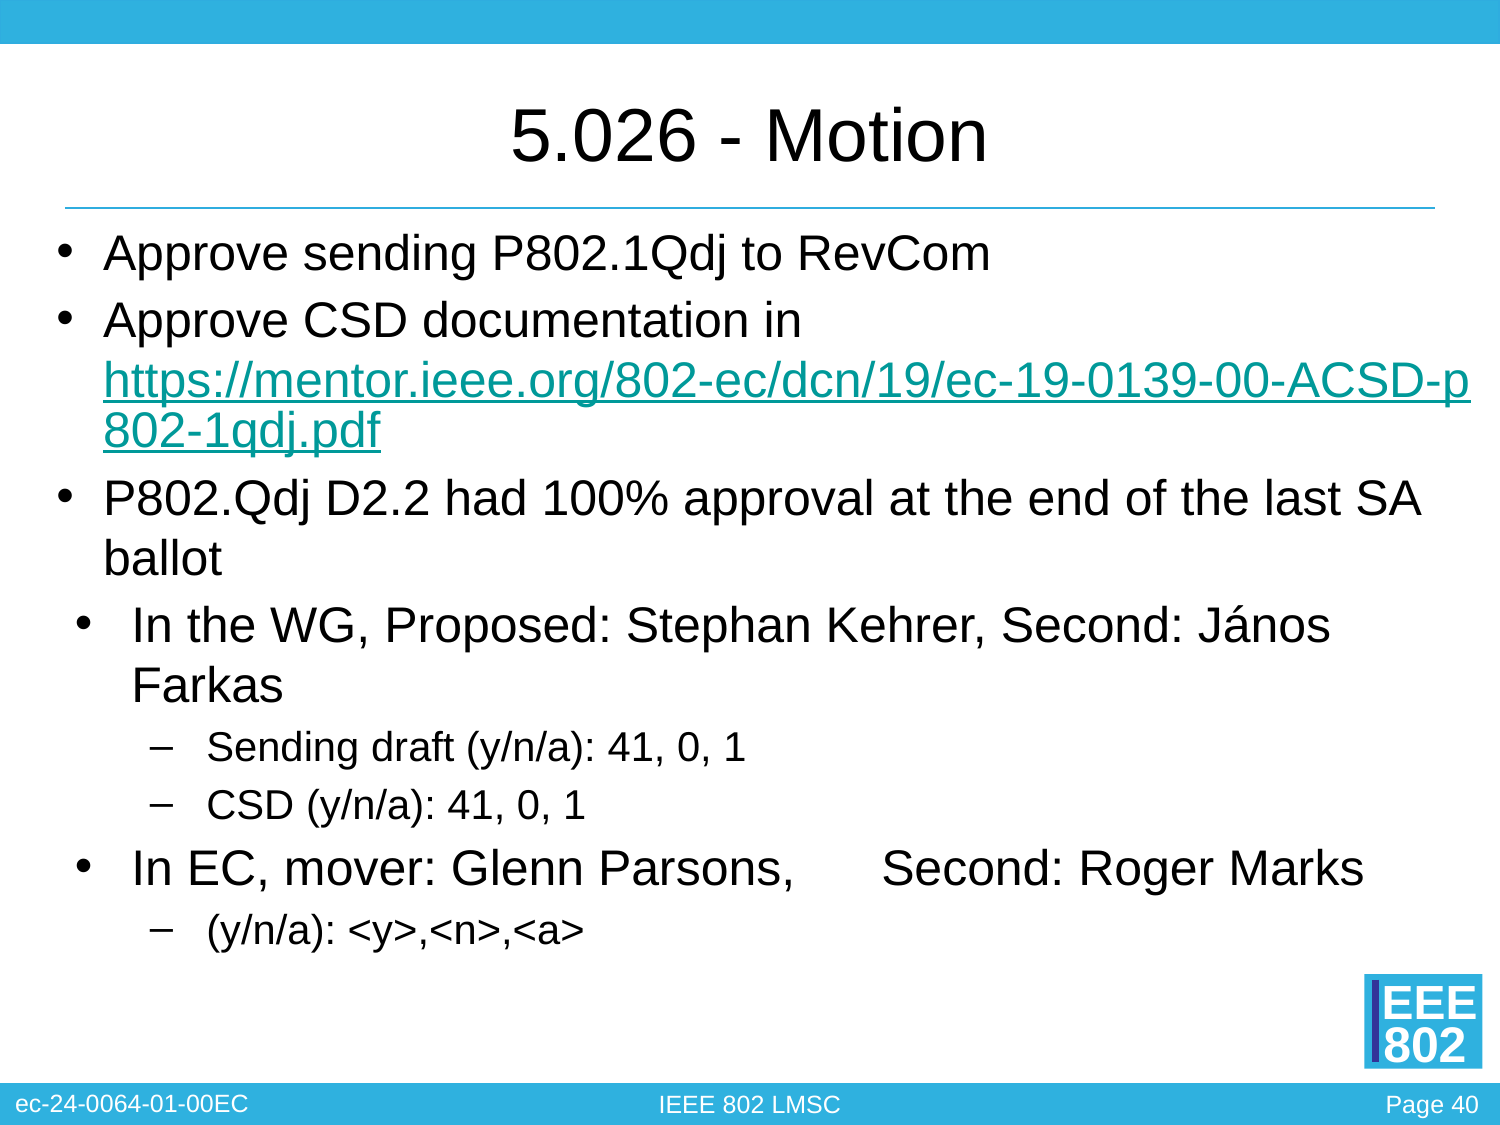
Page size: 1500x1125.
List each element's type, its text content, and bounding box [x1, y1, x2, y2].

list Approve sending P802.1Qdj to RevCom Approve CSD documentation in https://mentor.ieee.org/802-ec/dcn/19/ec-19-0139-00-ACSD-p802-1qdj.pdf P802.Qdj D2.2 had 100% approval at the end of the last SA ballot In the WG, Proposed: Stephan Kehrer, Second: János Farkas Sending draft (y/n/a): 41, 0, 1 CSD (y/n/a): 41, 0, 1 In EC, mover: Glenn Parsons, Second: Roger Marks (y/n/a): <y>,<n>,<a> [41, 212, 1500, 1068]
title 5.026 - Motion [75, 66, 1425, 197]
